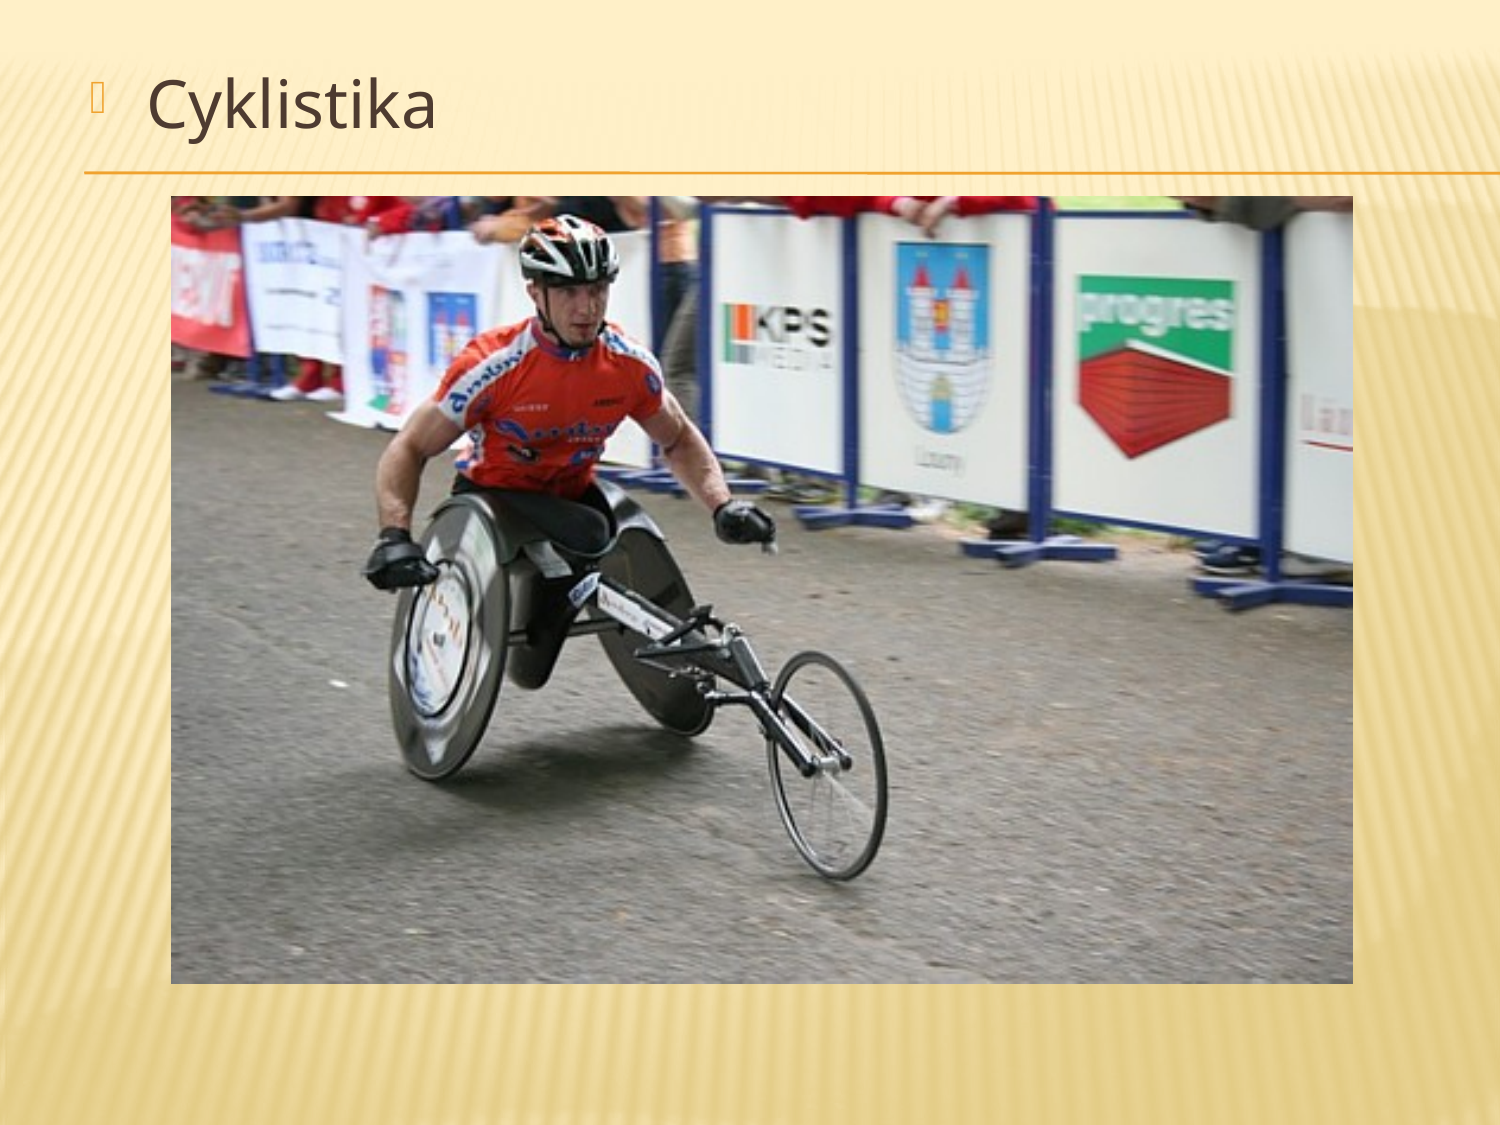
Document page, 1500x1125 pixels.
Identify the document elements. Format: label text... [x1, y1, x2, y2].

picture [170, 195, 1353, 985]
list Cyklistika [75, 54, 1425, 1005]
